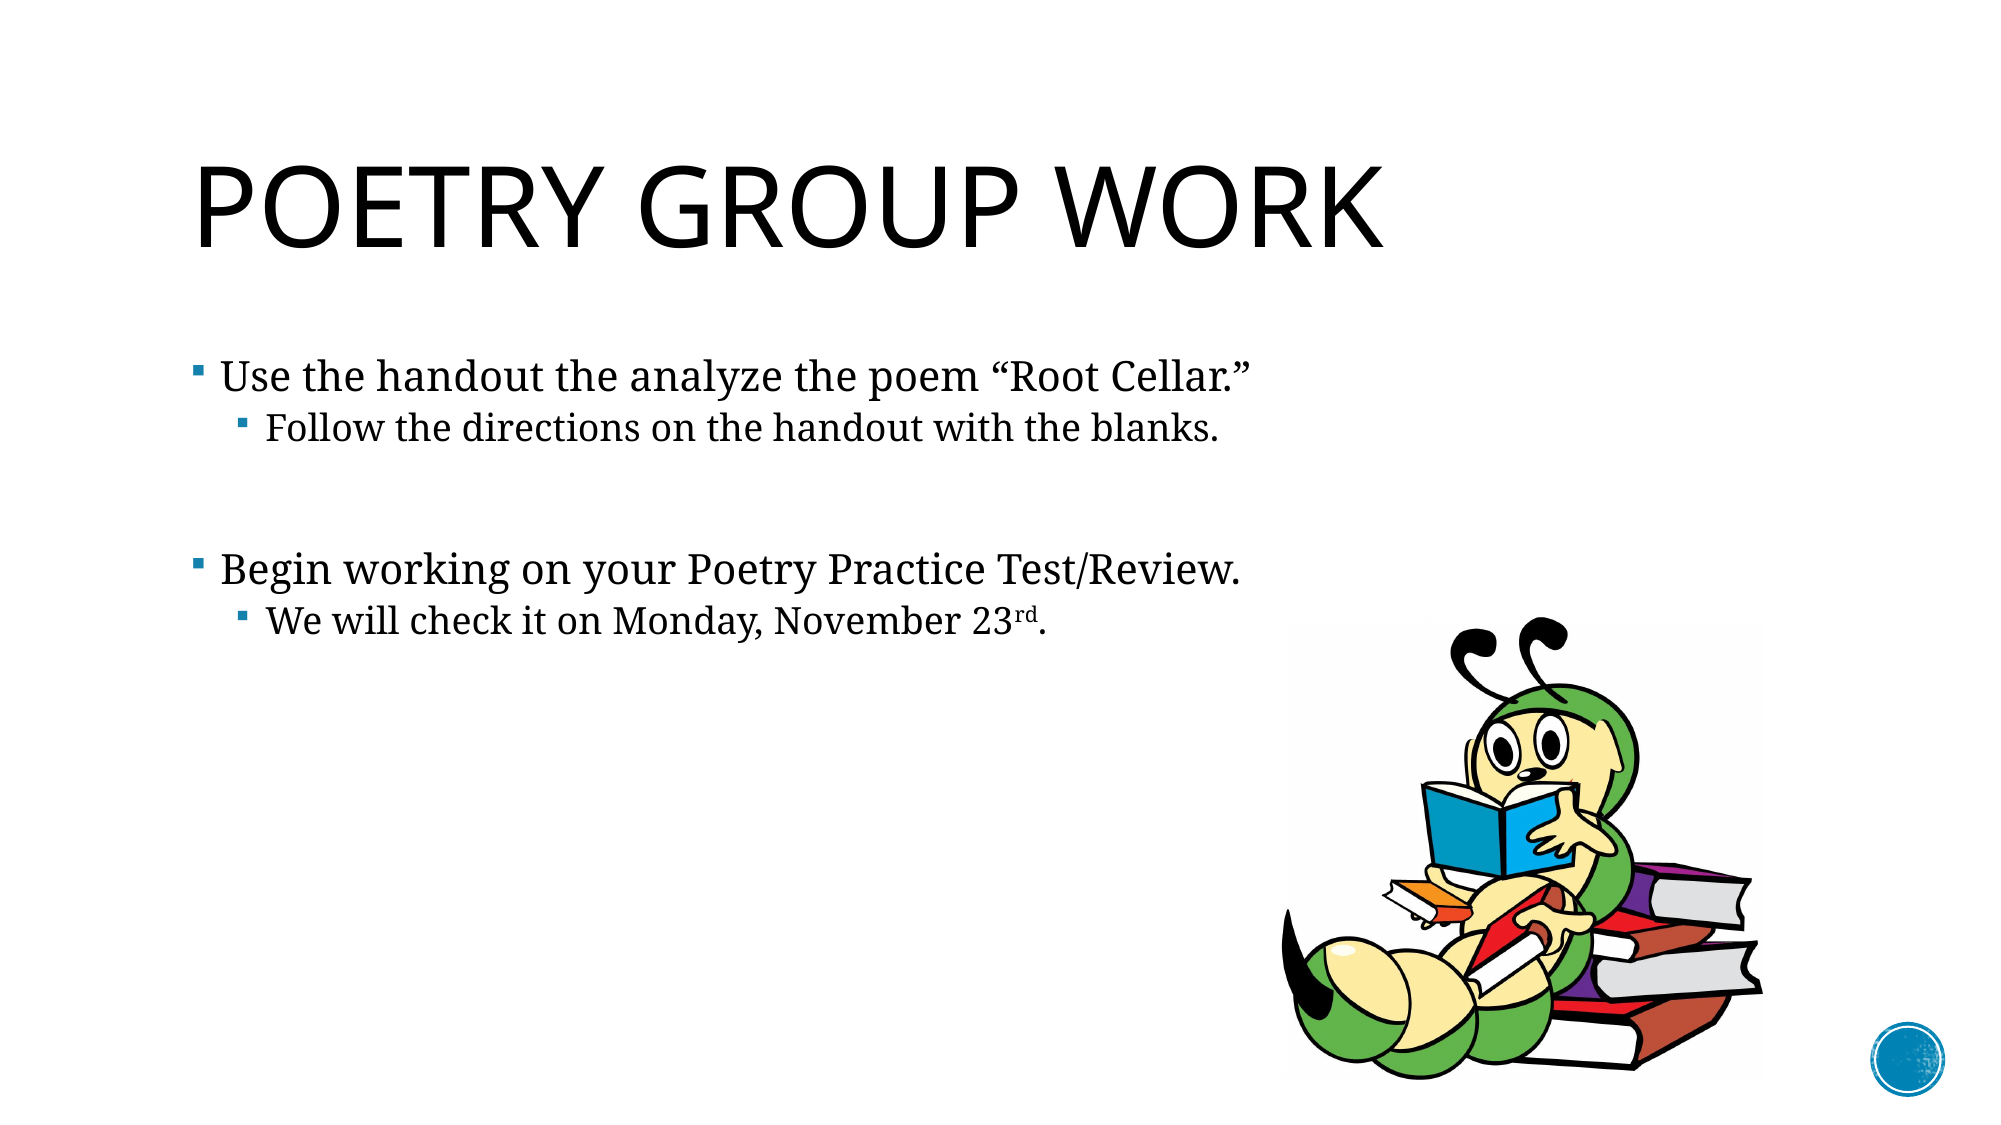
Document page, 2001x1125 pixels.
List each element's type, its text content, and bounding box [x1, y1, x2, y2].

list Use the handout the analyze the poem “Root Cellar.” Follow the directions on the handout with the blanks. Begin working on your Poetry Practice Test/Review. We will check it on Monday, November 23rd. [175, 348, 1826, 1013]
picture [1281, 617, 1763, 1080]
title Poetry group Work [175, 79, 1826, 344]
